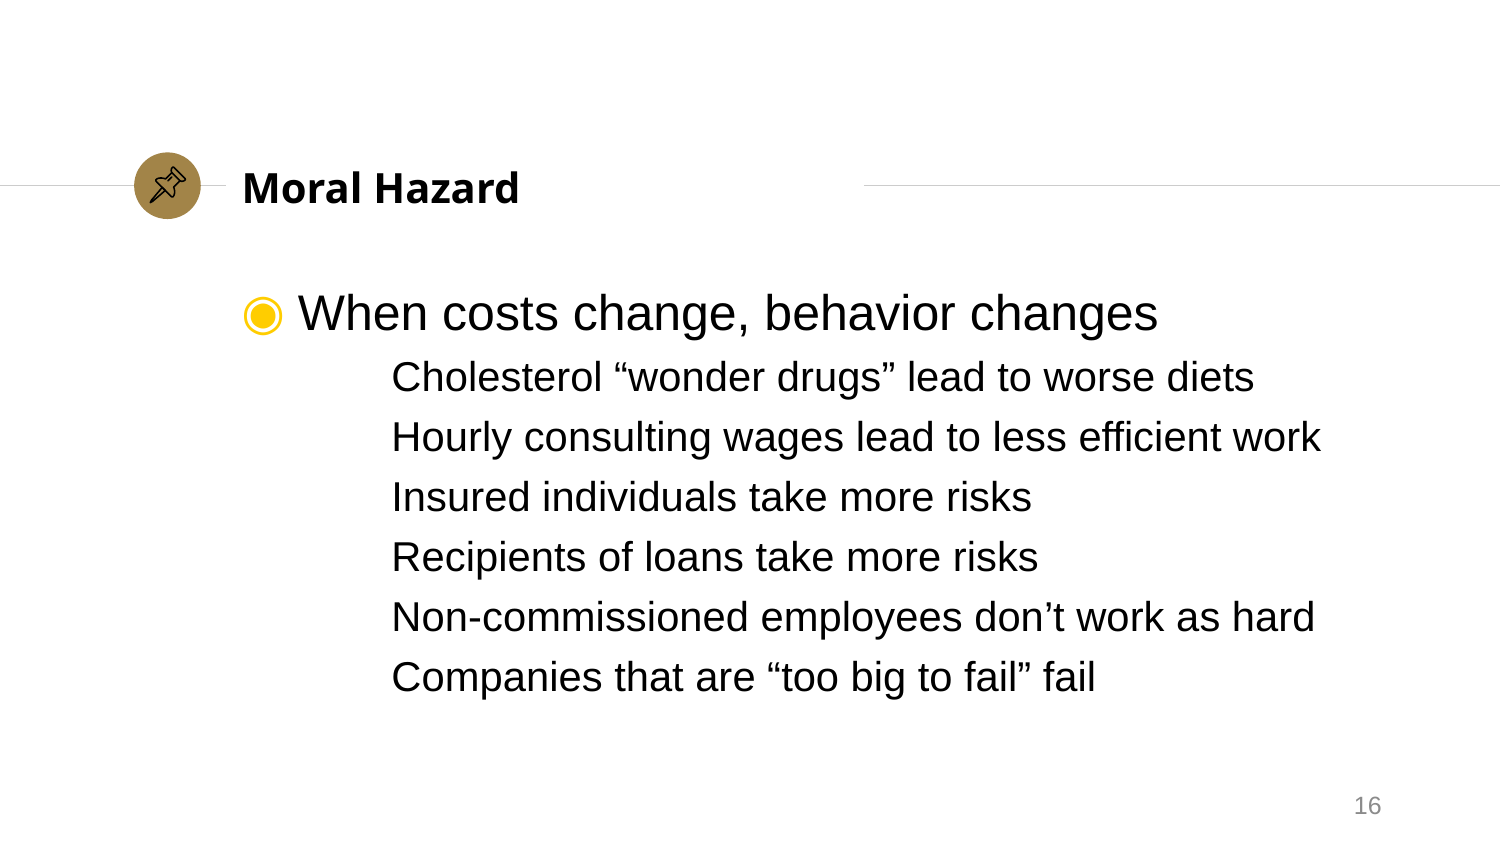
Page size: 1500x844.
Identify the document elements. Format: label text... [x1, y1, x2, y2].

slide_number 16 [1059, 782, 1397, 828]
title Moral Hazard [226, 151, 863, 223]
list When costs change, behavior changes Cholesterol “wonder drugs” lead to worse diets Hourly consulting wages lead to less efficient work Insured individuals take more risks Recipients of loans take more risks Non-commissioned employees don’t work as hard Companies that are “too big to fail” fail [226, 265, 1344, 776]
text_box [149, 166, 186, 203]
